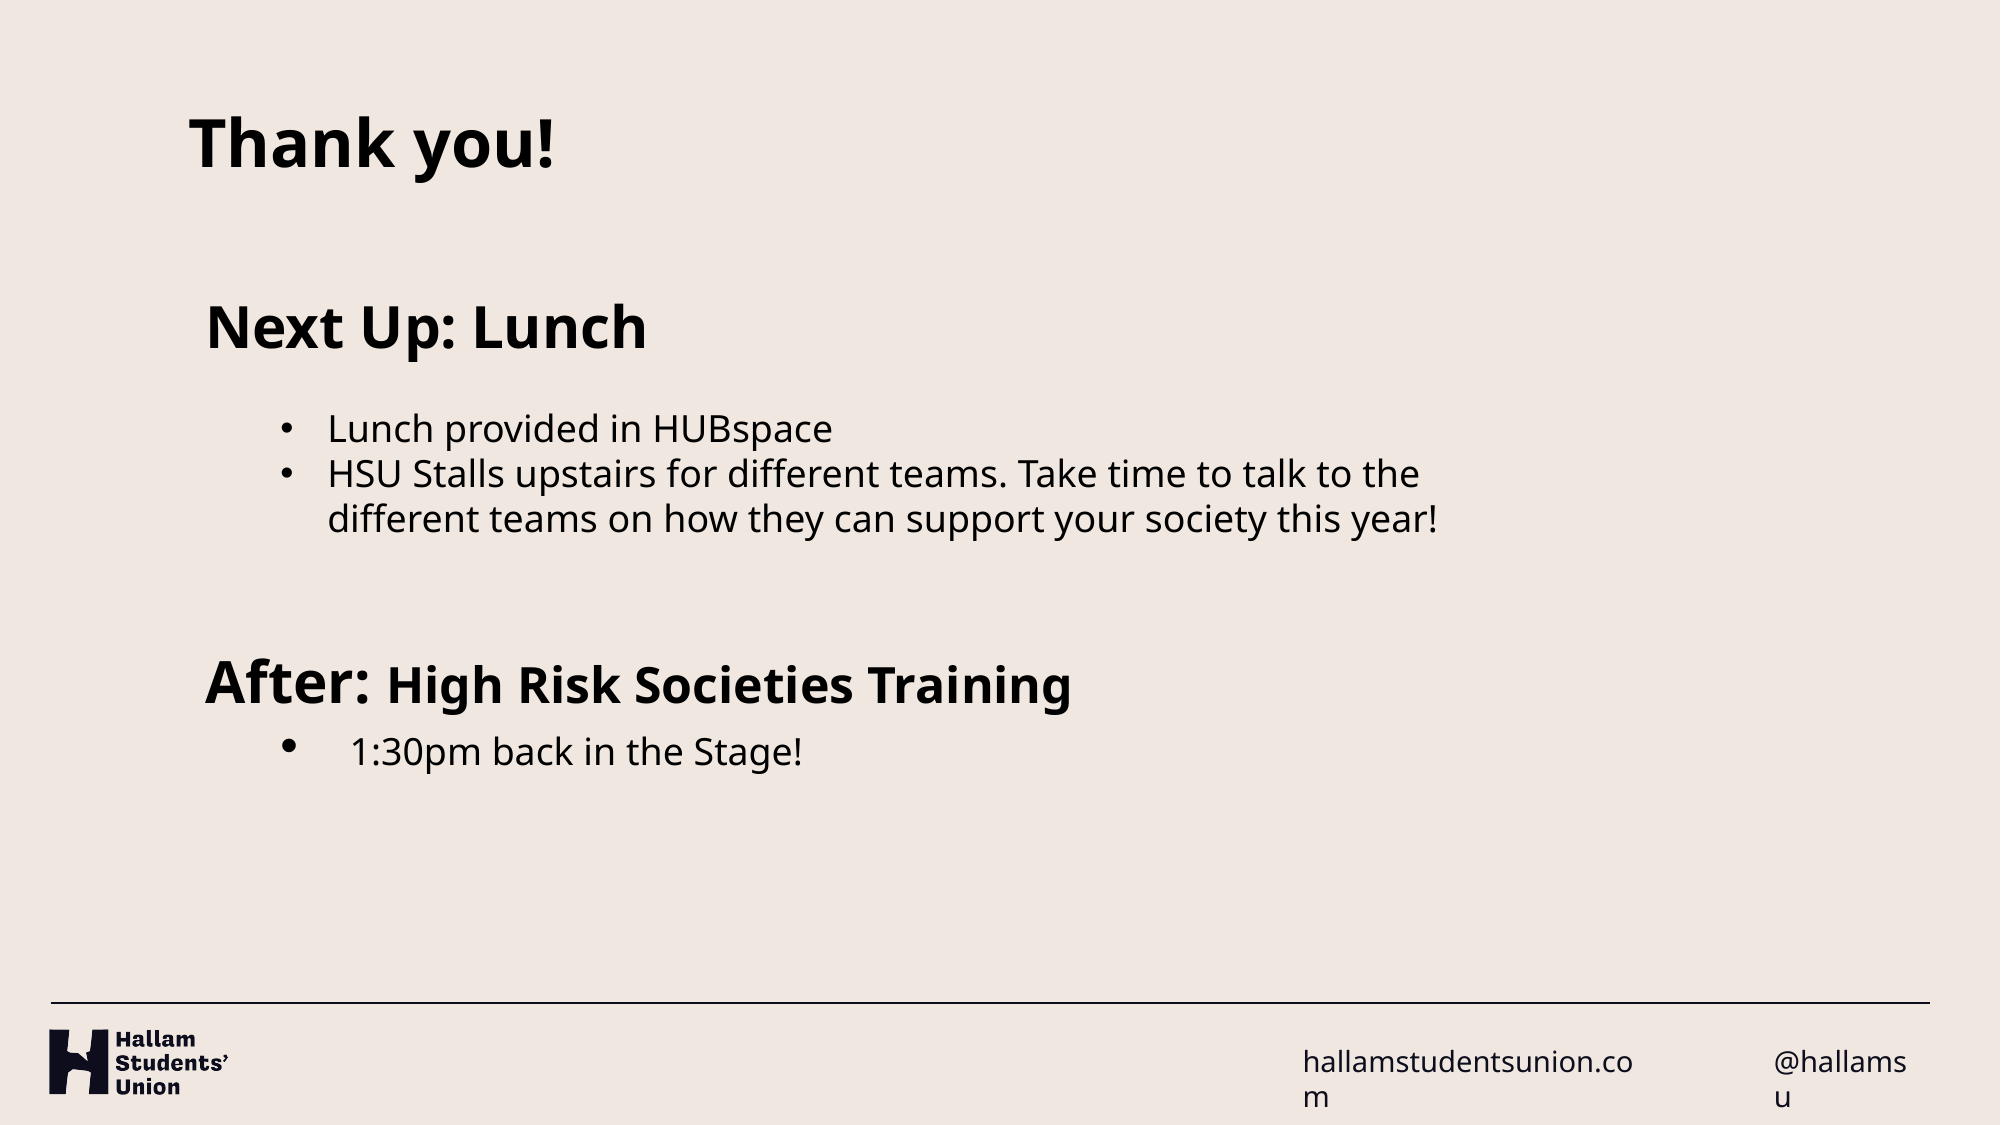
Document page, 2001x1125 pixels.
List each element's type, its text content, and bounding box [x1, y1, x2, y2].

picture [33, 1014, 244, 1110]
text_box Thank you! [173, 93, 1218, 188]
text_box Lunch [456, 282, 1457, 368]
text_box hallamstudentsunion.com [1287, 1036, 1670, 1122]
text_box Next Up: Lunch provided in HUBspace HSU Stalls upstairs for different teams. Take time to talk to the different teams on how they can support your society this year! After: High Risk Societies Training 1:30pm back in the Stage! [190, 282, 1544, 963]
text_box @hallamsu [1758, 1036, 1940, 1122]
